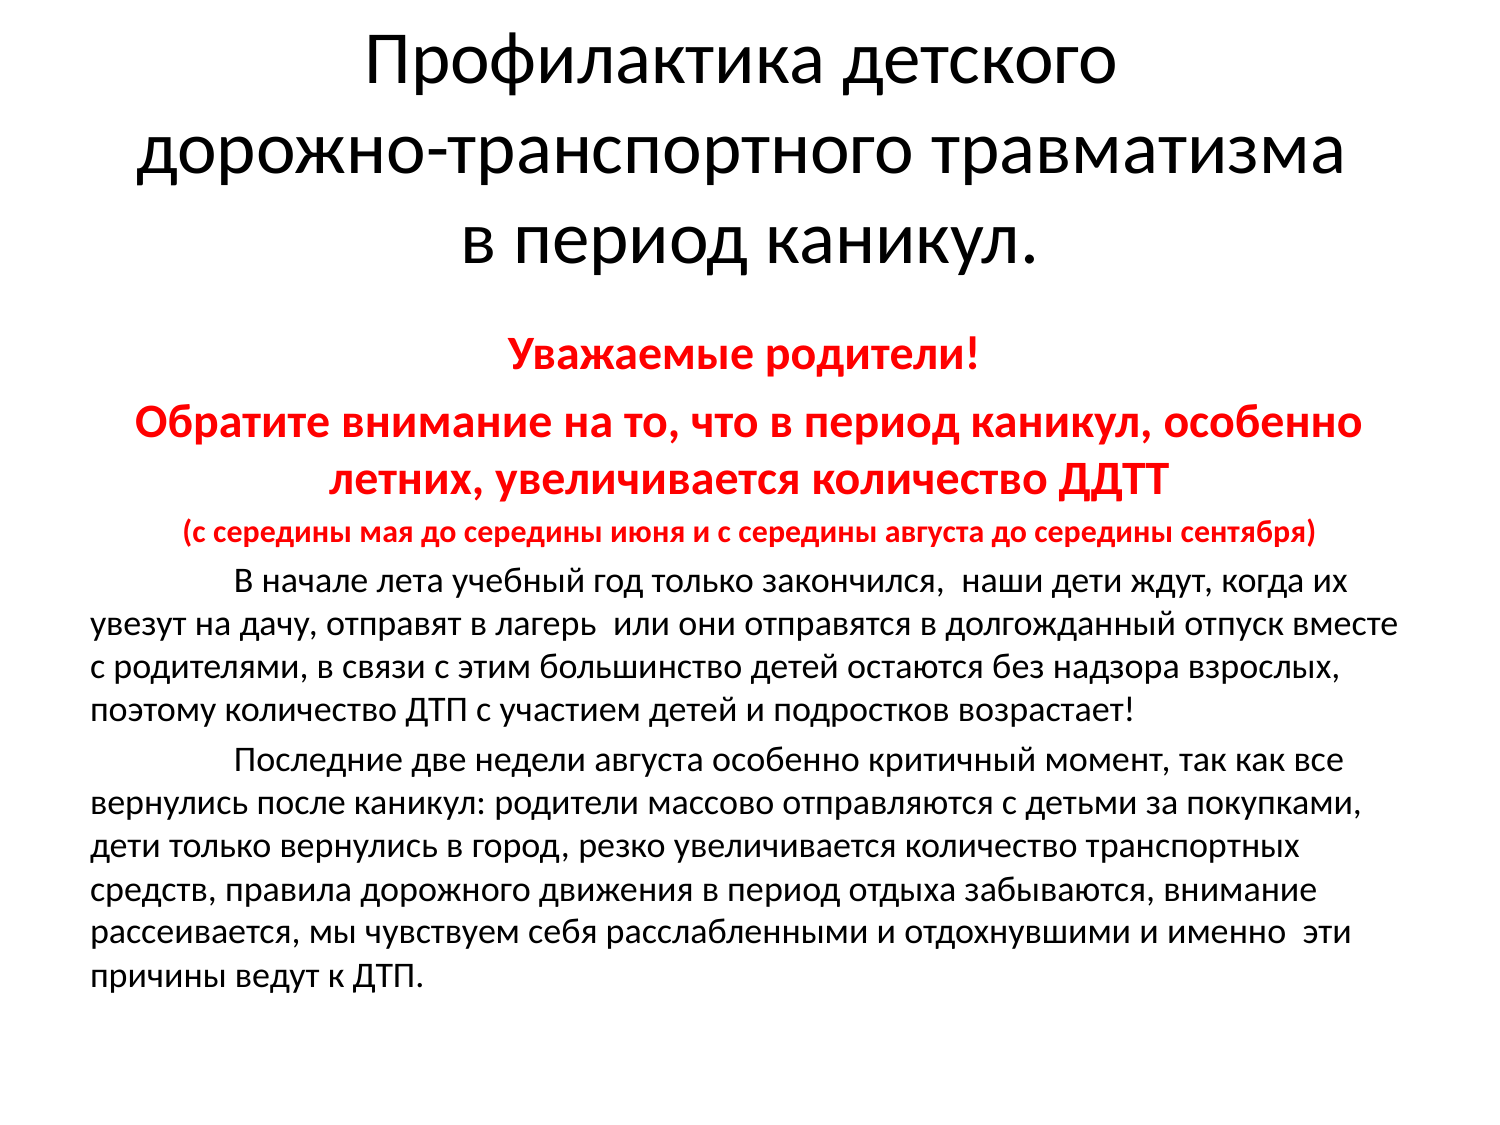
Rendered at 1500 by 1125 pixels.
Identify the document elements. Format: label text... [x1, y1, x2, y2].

title Профилактика детского дорожно-транспортного травматизма в период каникул. [75, 19, 1425, 268]
list Уважаемые родители! Обратите внимание на то, что в период каникул, особенно летних, увеличивается количество ДДТТ (с середины мая до середины июня и с середины августа до середины сентября) В начале лета учебный год только закончился, наши дети ждут, когда их увезут на дачу, отправят в лагерь или они отправятся в долгожданный отпуск вместе с родителями, в связи с этим большинство детей остаются без надзора взрослых, поэтому количество ДТП с участием детей и подростков возрастает! Последние две недели августа особенно критичный момент, так как все вернулись после каникул: родители массово отправляются с детьми за покупками, дети только вернулись в город, резко увеличивается количество транспортных средств, правила дорожного движения в период отдыха забываются, внимание рассеивается, мы чувствуем себя расслабленными и отдохнувшими и именно эти причины ведут к ДТП. [75, 314, 1425, 1005]
